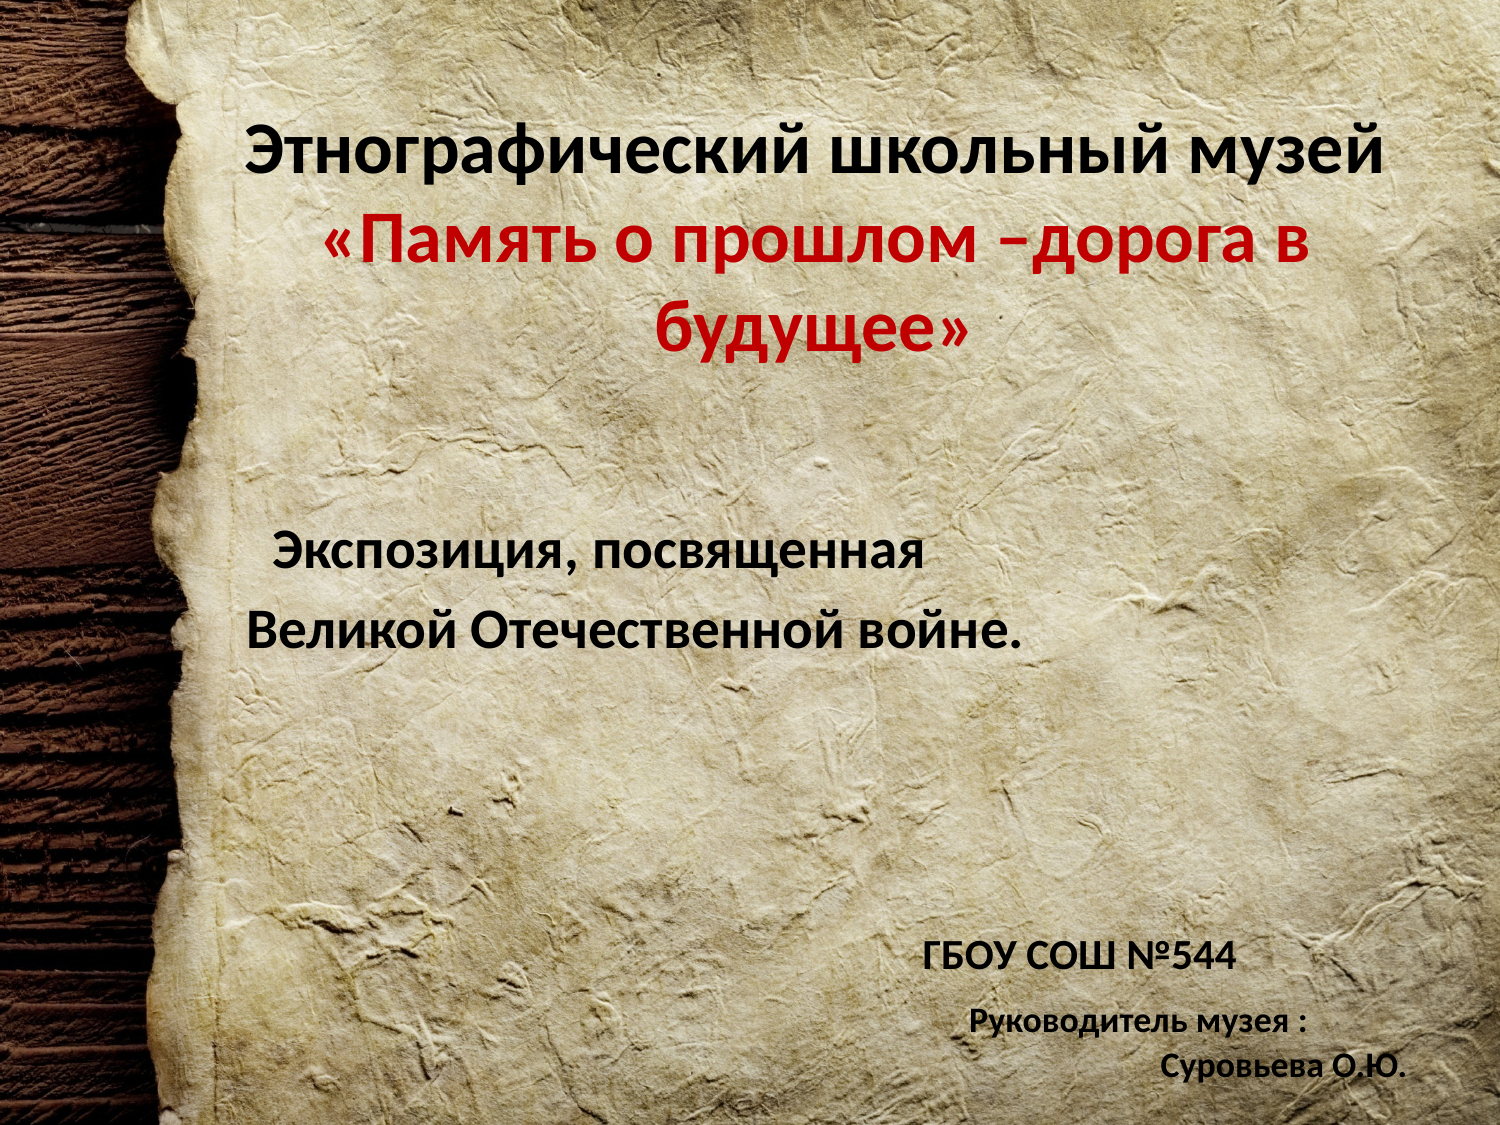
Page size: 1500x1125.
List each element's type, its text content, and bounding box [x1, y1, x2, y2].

list Экспозиция, посвященная Великой Отечественной войне. ГБОУ СОШ №544 Руководитель музея : Суровьева О.Ю. [218, 503, 1447, 1094]
title Этнографический школьный музей «Память о прошлом –дорога в будущее» [206, 45, 1425, 421]
picture [0, 0, 1500, 1125]
